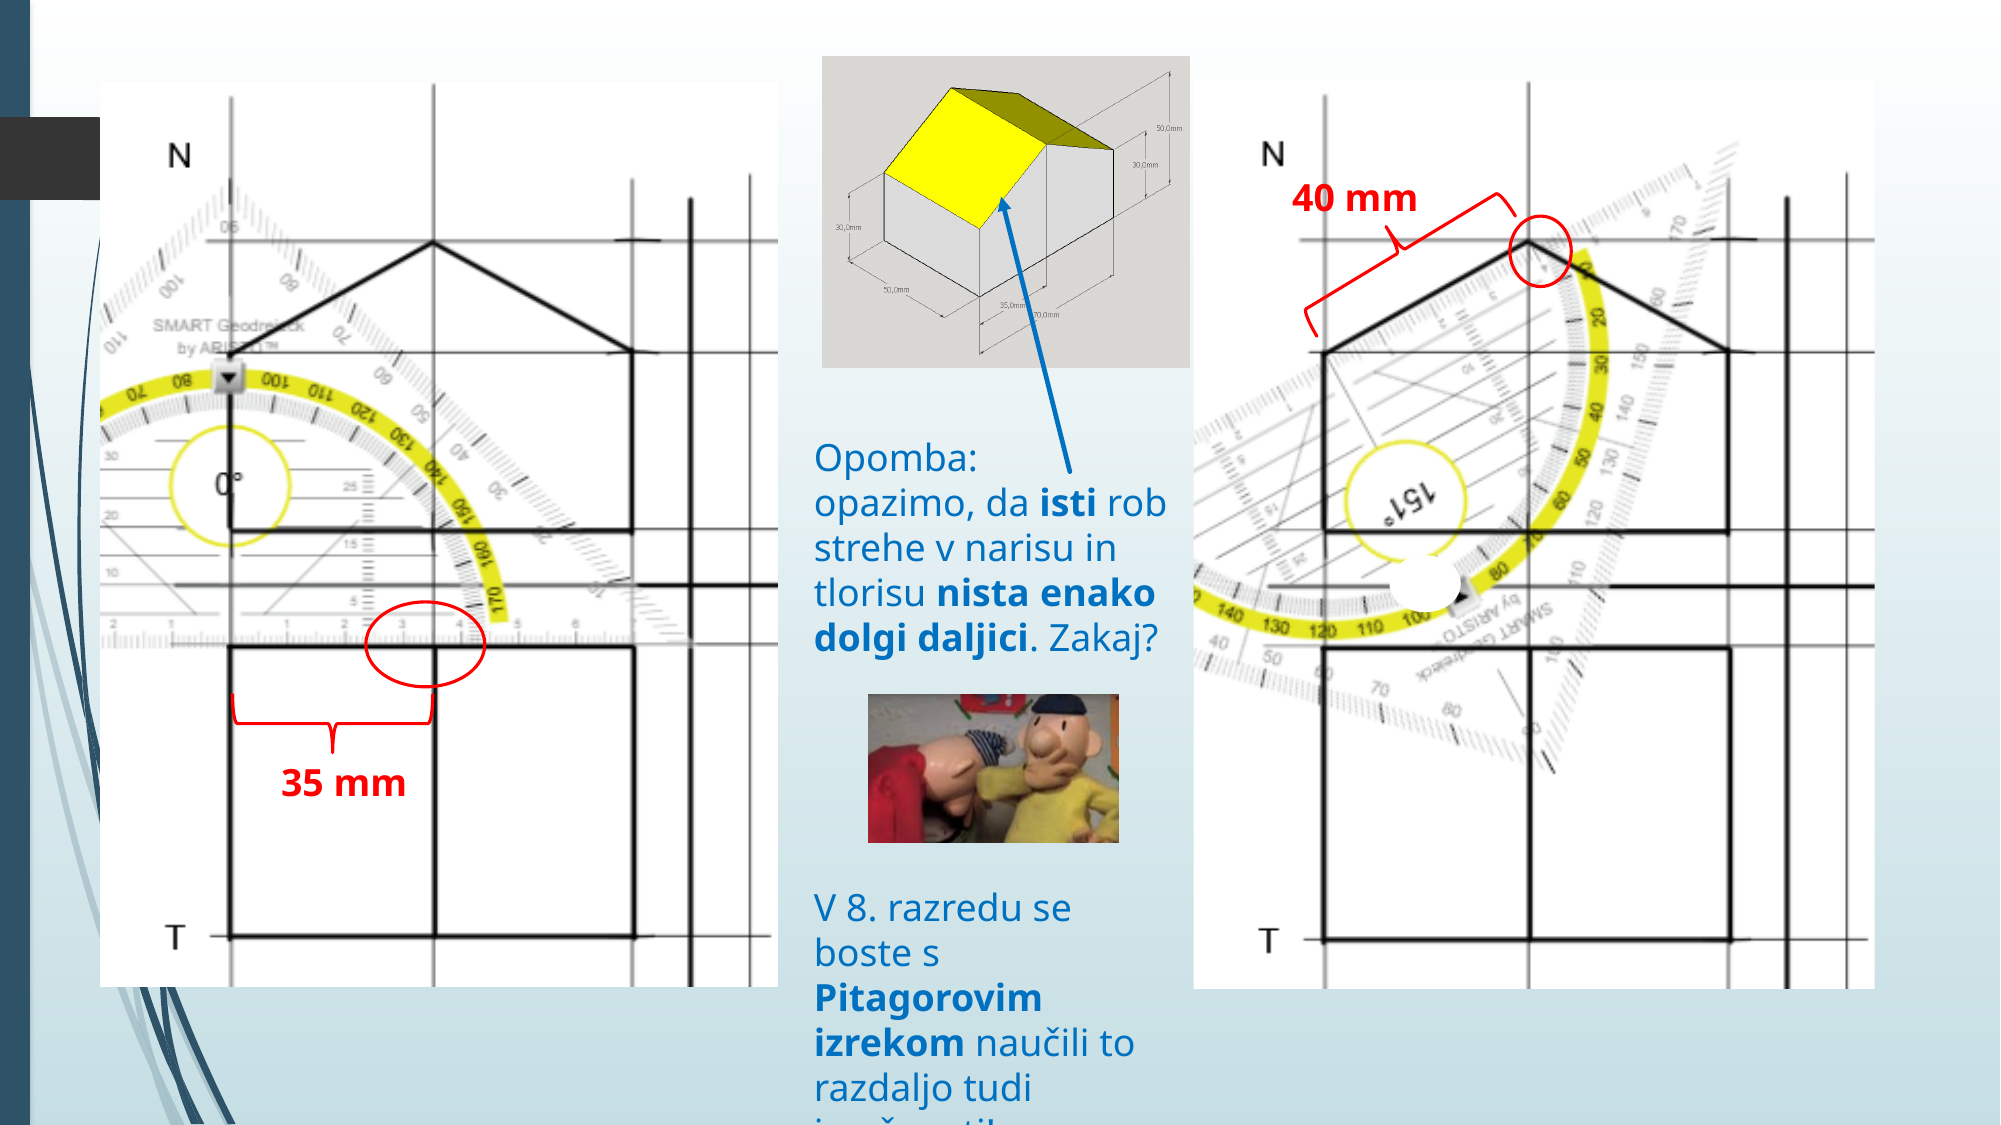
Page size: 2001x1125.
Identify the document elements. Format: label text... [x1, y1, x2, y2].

picture [1193, 80, 1875, 989]
picture [100, 82, 779, 987]
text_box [1000, 196, 1071, 472]
picture [821, 56, 1190, 368]
text_box Opomba: opazimo, da isti rob strehe v narisu in tlorisu nista enako dolgi daljici. Zakaj? V 8. razredu se boste s Pitagorovim izrekom naučili to razdaljo tudi izračunati! [799, 426, 1189, 1125]
picture [868, 694, 1119, 843]
